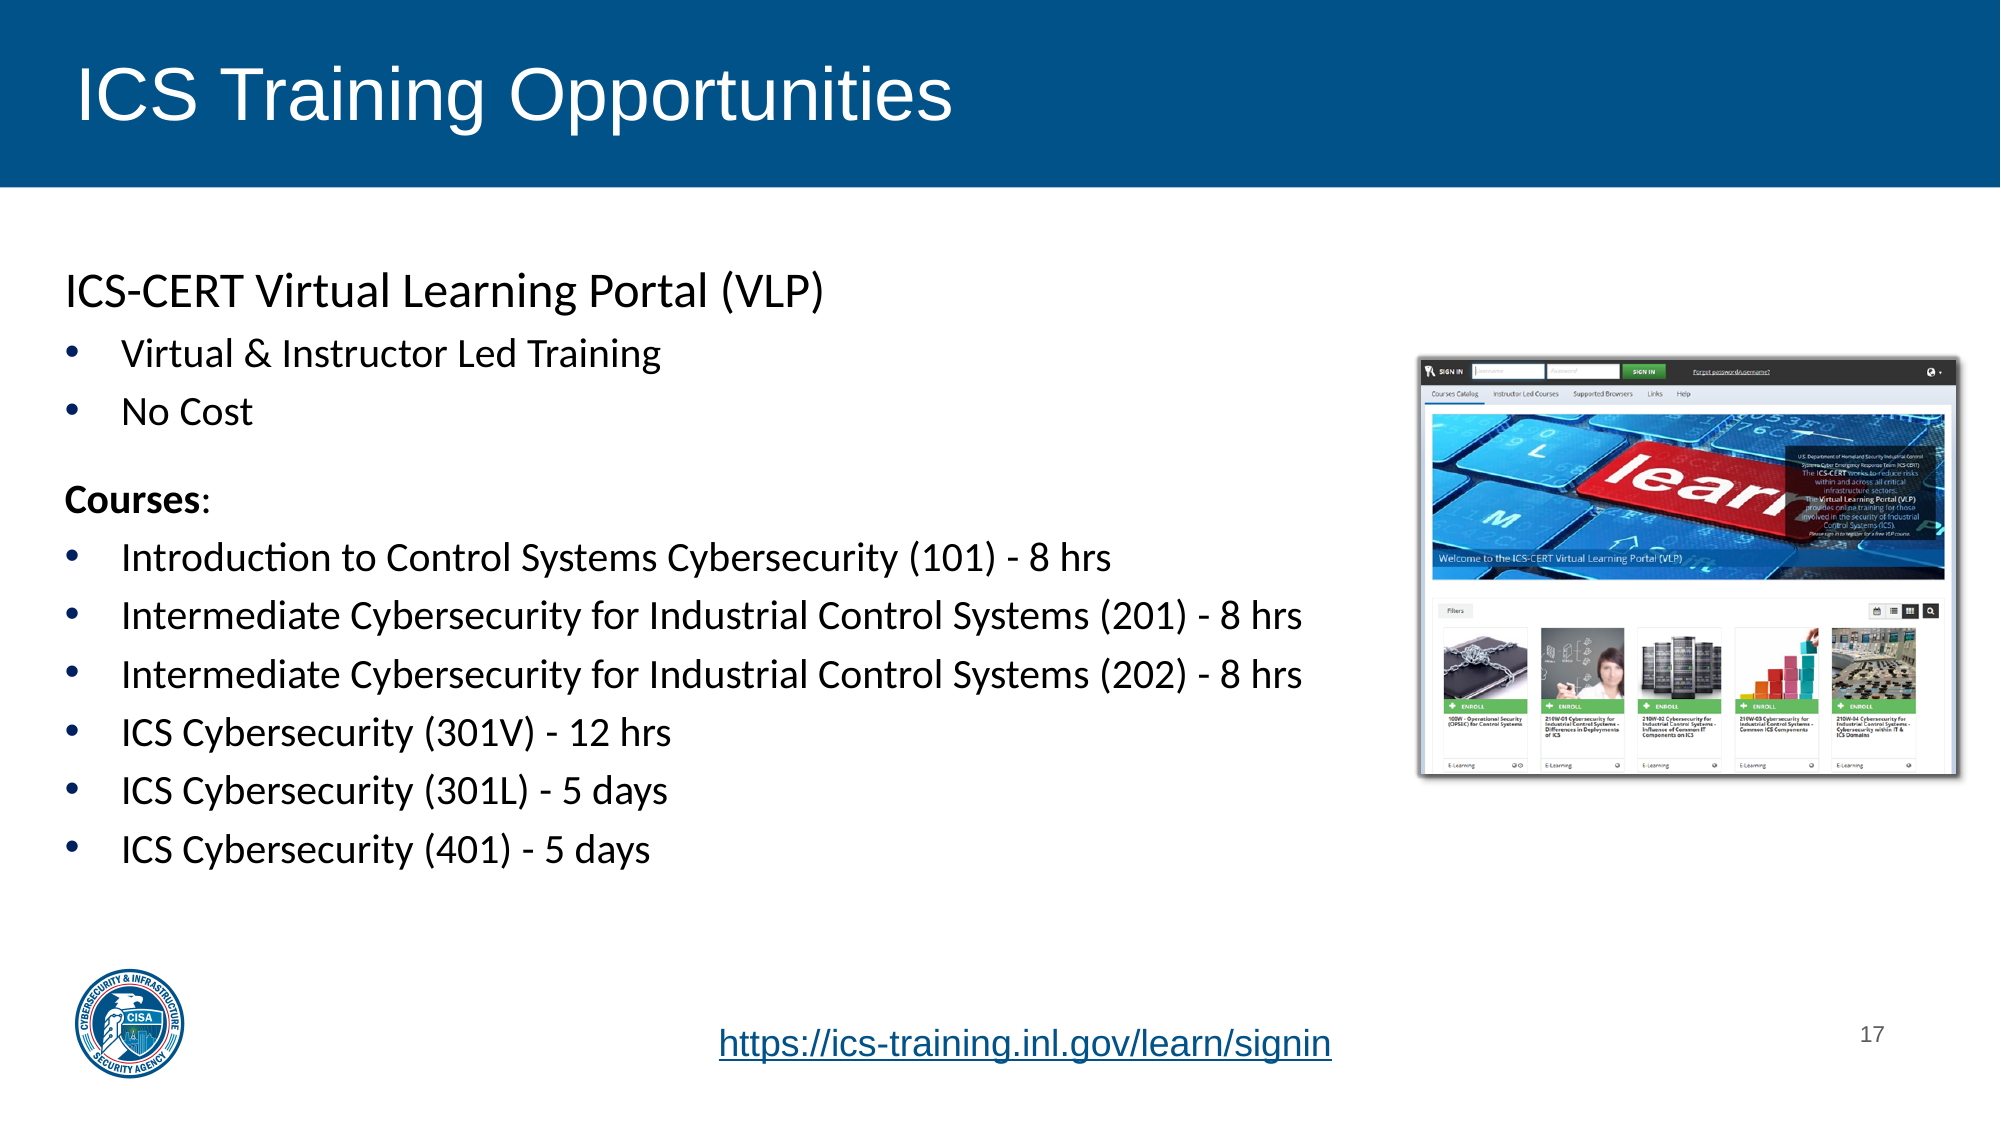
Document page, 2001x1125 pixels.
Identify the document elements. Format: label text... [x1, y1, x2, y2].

picture [1409, 349, 1976, 793]
text_box https://ics-training.inl.gov/learn/signin [703, 1011, 1347, 1072]
slide_number 17 [1812, 1011, 1900, 1058]
text_box ICS Training Opportunities [0, 0, 2000, 188]
text_box ICS-CERT Virtual Learning Portal (VLP) Virtual & Instructor Led Training No Cost Courses: Introduction to Control Systems Cybersecurity (101) - 8 hrs Intermediate Cybersecurity for Industrial Control Systems (201) - 8 hrs Intermediate Cybersecurity for Industrial Control Systems (202) - 8 hrs ICS Cybersecurity (301V) - 12 hrs ICS Cybersecurity (301L) - 5 days ICS Cybersecurity (401) - 5 days [50, 249, 1438, 879]
picture [73, 967, 186, 1080]
